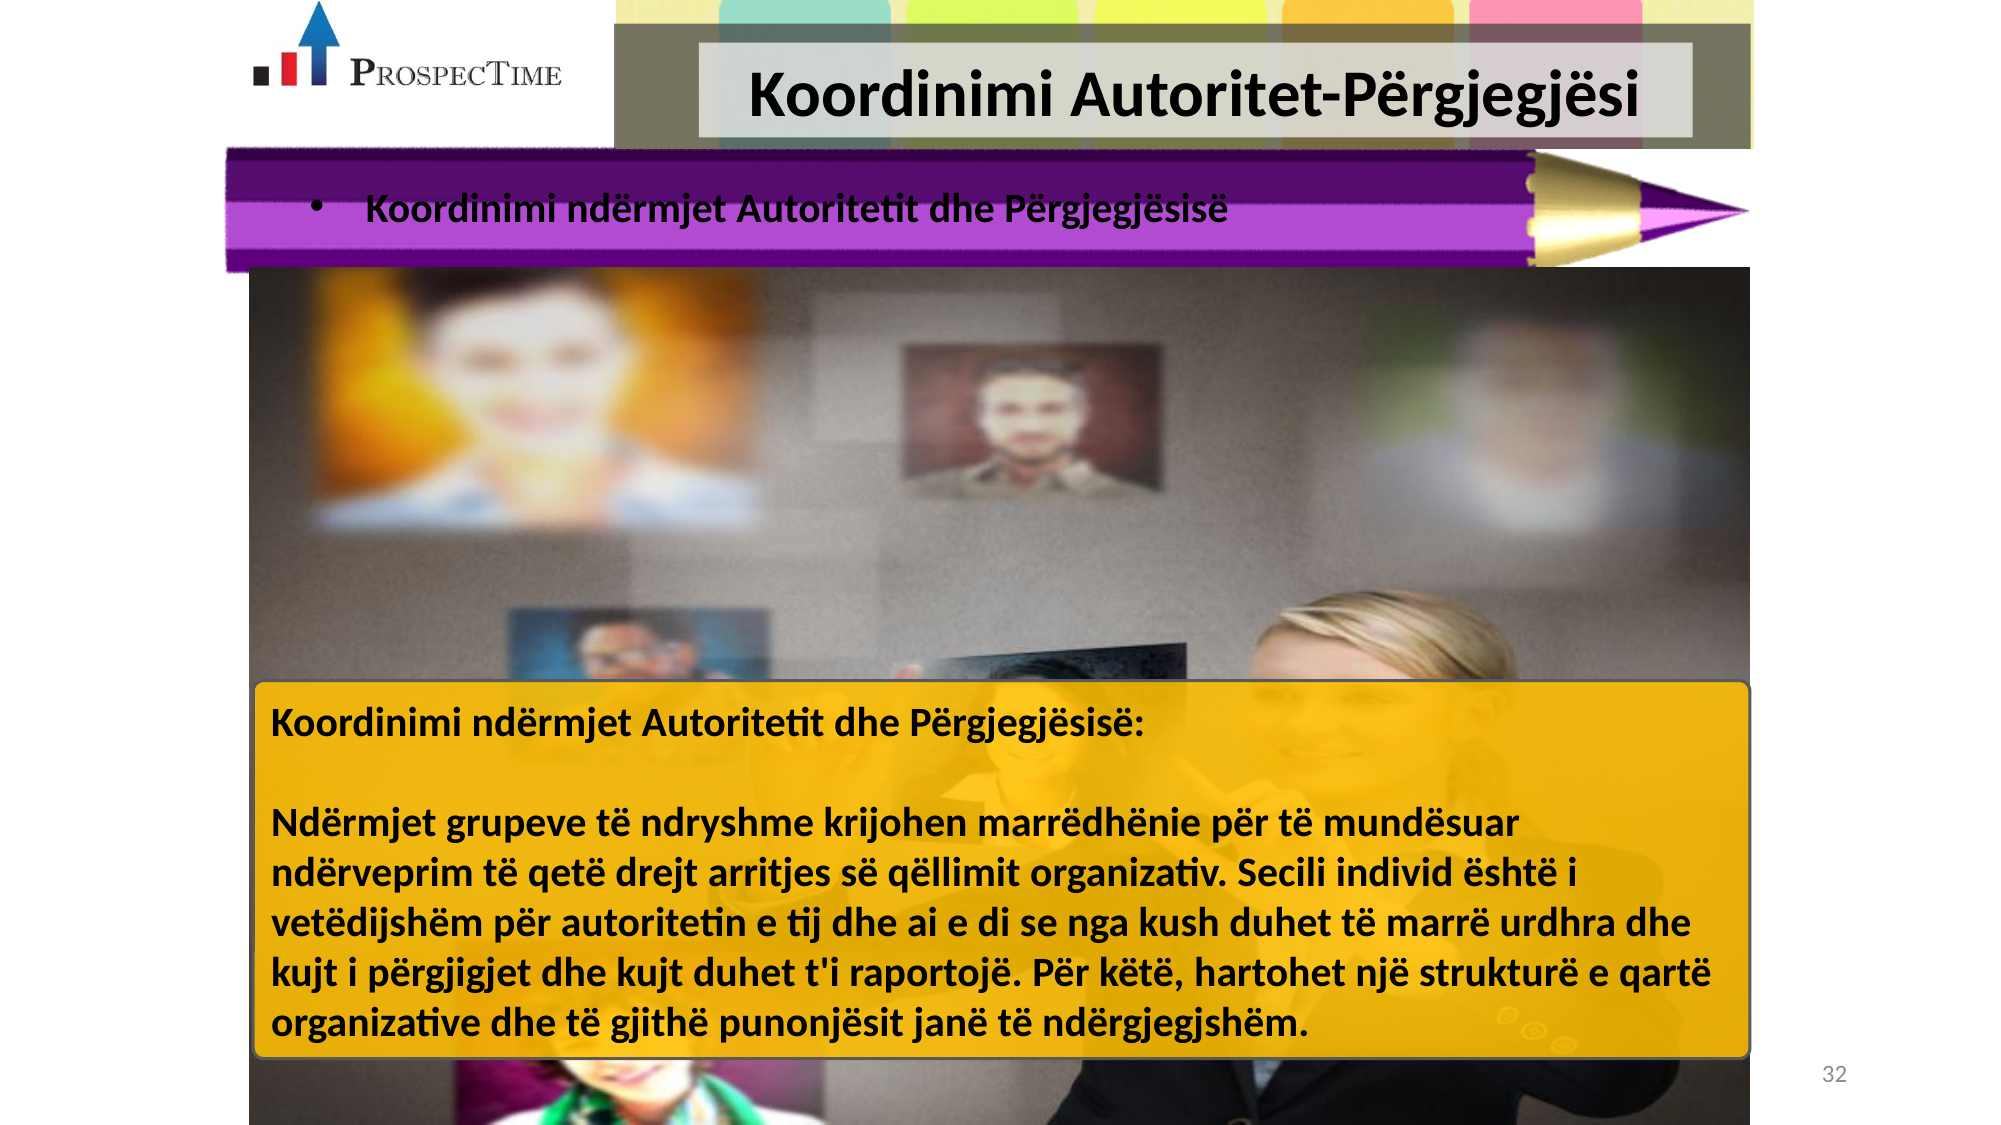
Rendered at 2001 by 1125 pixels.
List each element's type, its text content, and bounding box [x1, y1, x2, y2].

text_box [614, 0, 1754, 149]
slide_number 32 [1750, 1042, 1863, 1103]
picture [251, 0, 564, 88]
picture [221, 143, 1756, 1125]
